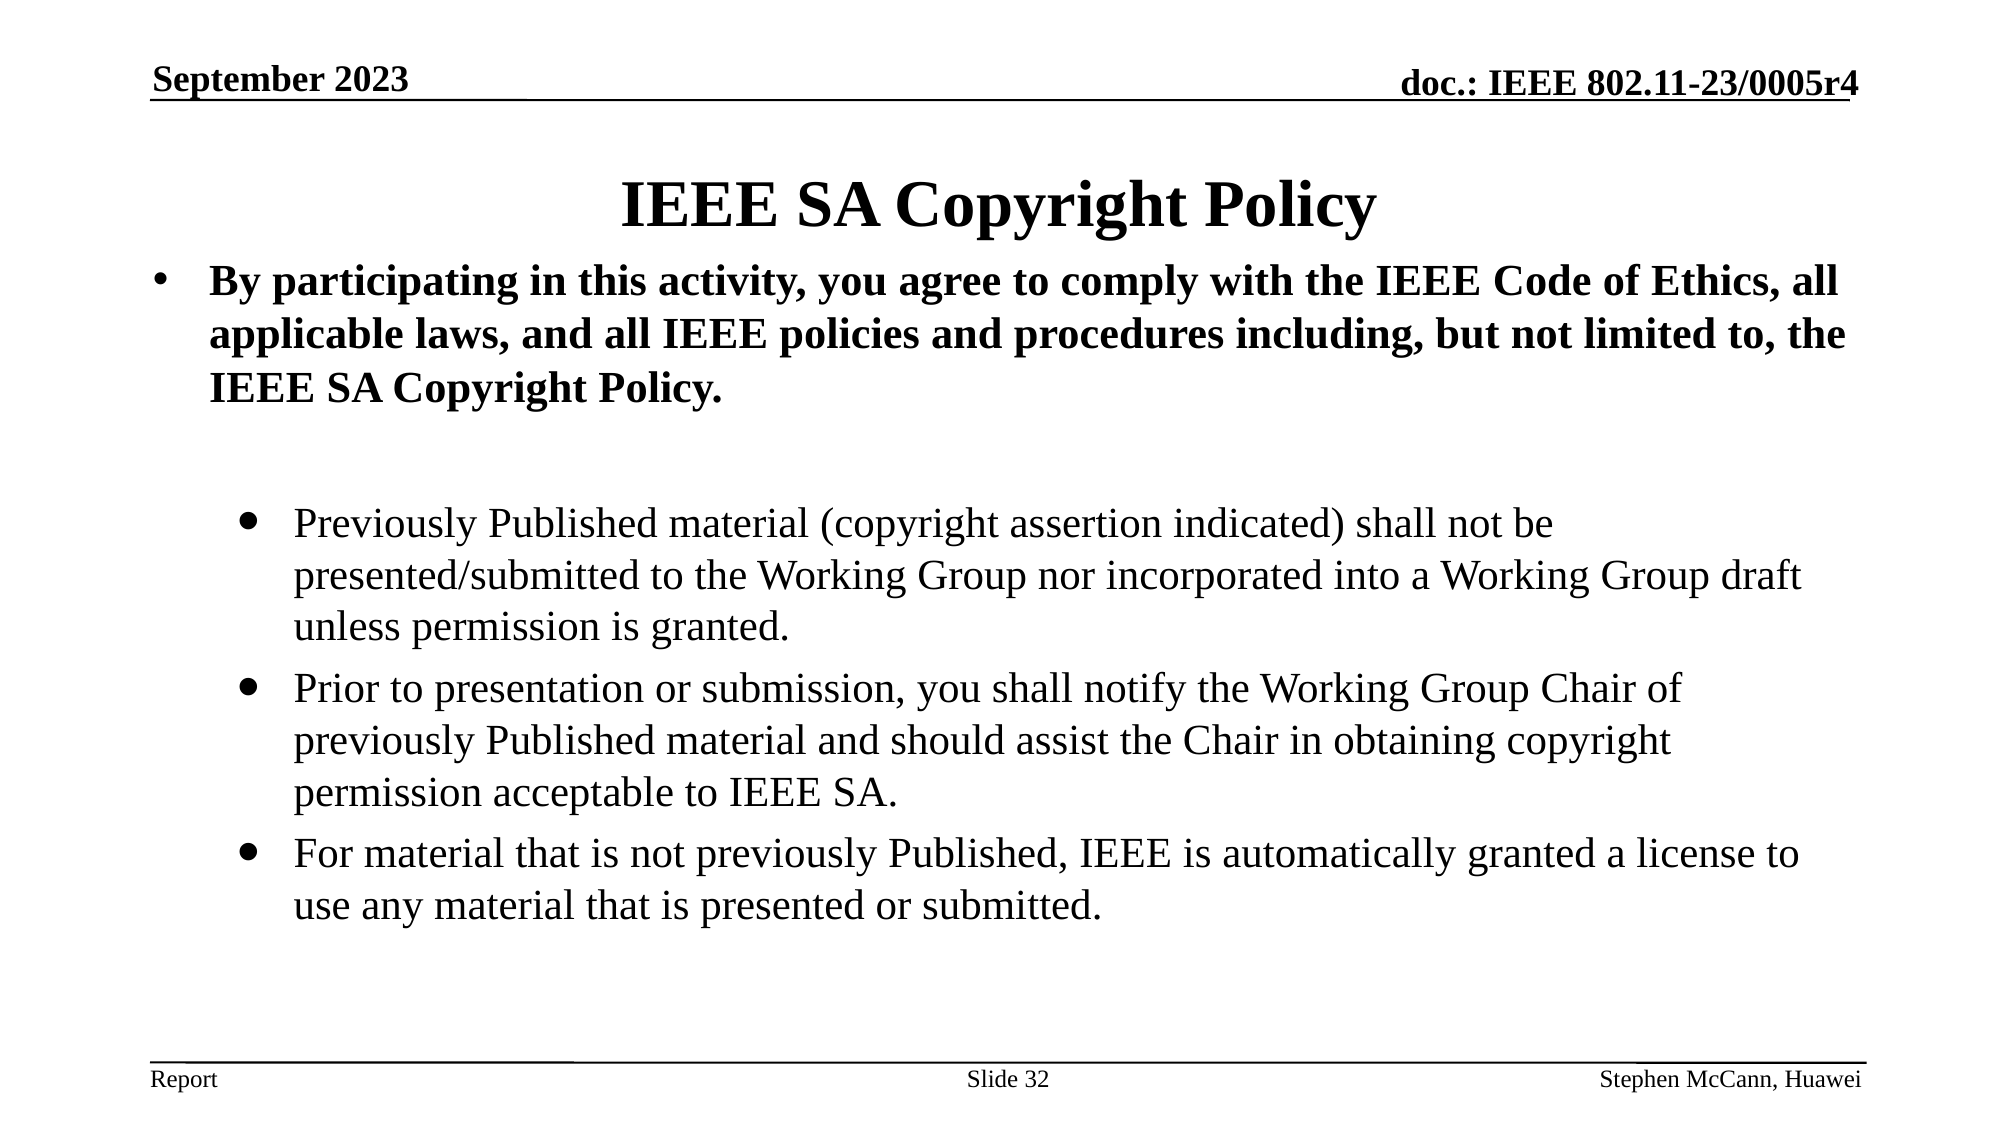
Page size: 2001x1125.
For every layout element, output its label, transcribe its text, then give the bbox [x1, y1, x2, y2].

footer Stephen McCann, Huawei [1222, 1061, 1863, 1093]
title IEEE SA Copyright Policy [149, 112, 1850, 243]
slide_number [152, 54, 563, 100]
list By participating in this activity, you agree to comply with the IEEE Code of Ethics, all applicable laws, and all IEEE policies and procedures including, but not limited to, the IEEE SA Copyright Policy. Previously Published material (copyright assertion indicated) shall not be presented/submitted to the Working Group nor incorporated into a Working Group draft unless permission is granted. Prior to presentation or submission, you shall notify the Working Group Chair of previously Published material and should assist the Chair in obtaining copyright permission acceptable to IEEE SA. For material that is not previously Published, IEEE is automatically granted a license to use any material that is presented or submitted. [137, 243, 1869, 953]
slide_number Slide 32 [950, 1061, 1067, 1123]
